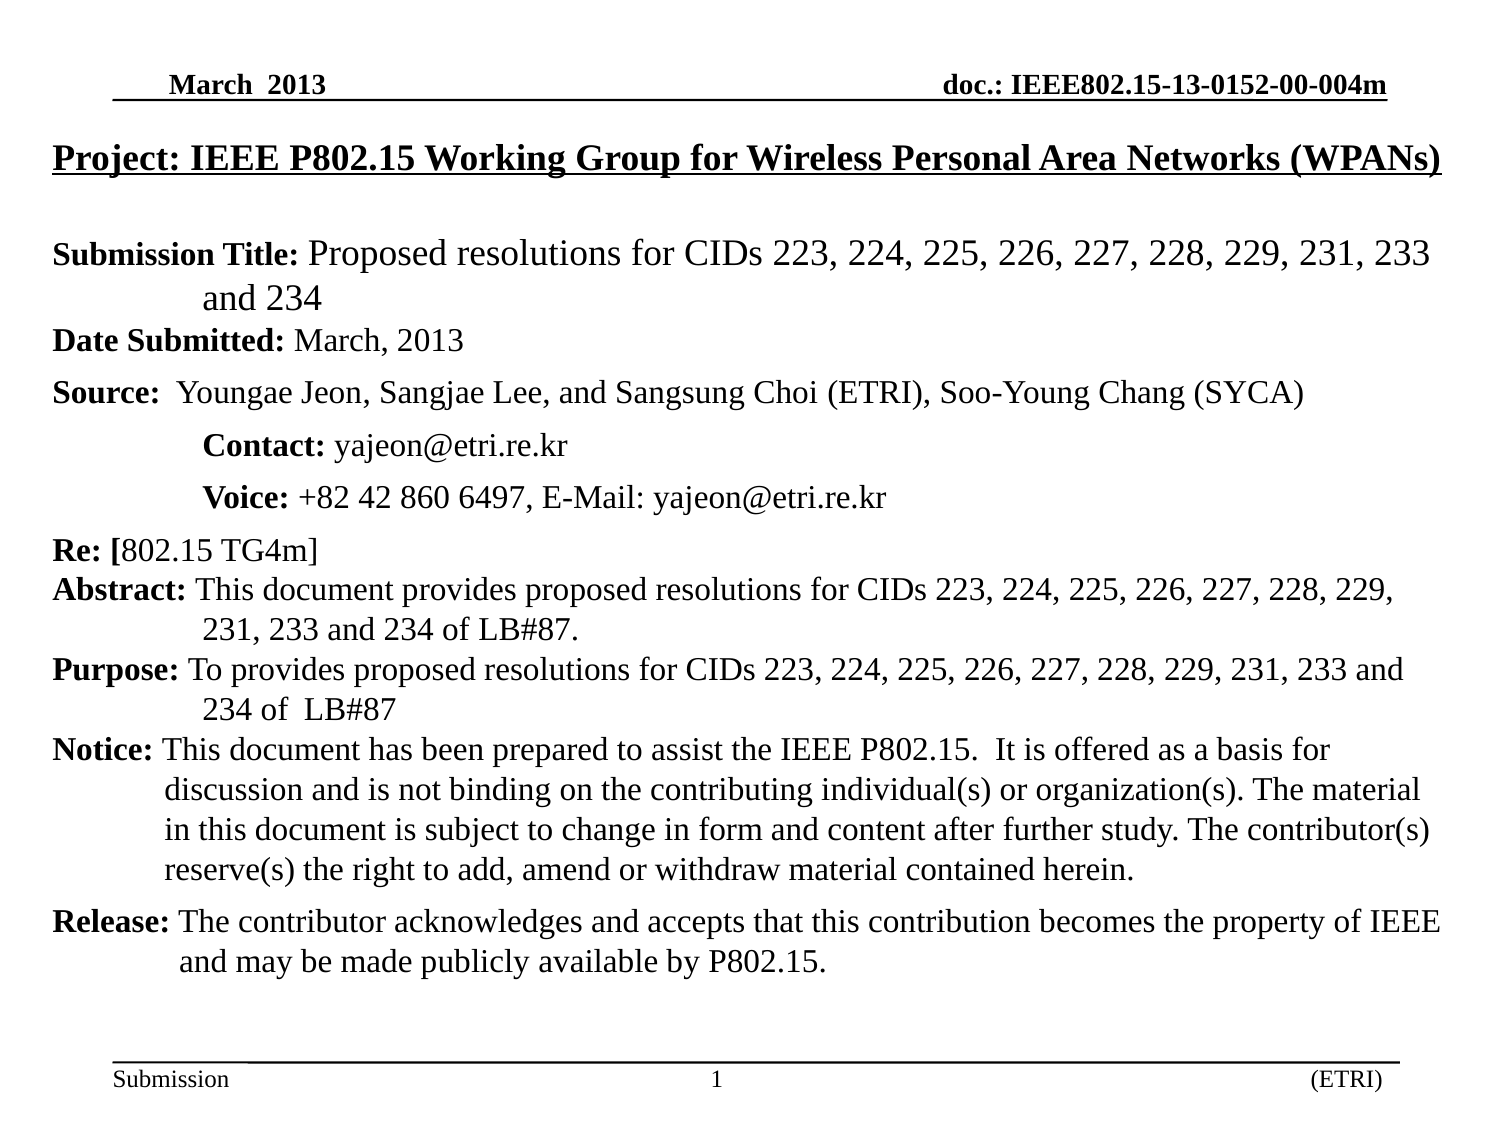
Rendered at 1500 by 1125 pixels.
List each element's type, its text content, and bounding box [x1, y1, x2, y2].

text_box Project: IEEE P802.15 Working Group for Wireless Personal Area Networks (WPANs) Submission Title: Proposed resolutions for CIDs 223, 224, 225, 226, 227, 228, 229, 231, 233 and 234 Date Submitted: March, 2013 Source: Youngae Jeon, Sangjae Lee, and Sangsung Choi (ETRI), Soo-Young Chang (SYCA) Contact: yajeon@etri.re.kr Voice: +82 42 860 6497, E-Mail: yajeon@etri.re.kr Re: [802.15 TG4m] Abstract: This document provides proposed resolutions for CIDs 223, 224, 225, 226, 227, 228, 229, 231, 233 and 234 of LB#87. Purpose: To provides proposed resolutions for CIDs 223, 224, 225, 226, 227, 228, 229, 231, 233 and 234 of LB#87 Notice: This document has been prepared to assist the IEEE P802.15. It is offered as a basis for discussion and is not binding on the contributing individual(s) or organization(s). The material in this document is subject to change in form and content after further study. The contributor(s) reserve(s) the right to add, amend or withdraw material contained herein. Release: The contributor acknowledges and accepts that this contribution becomes the property of IEEE and may be made publicly available by P802.15. [37, 125, 1471, 987]
